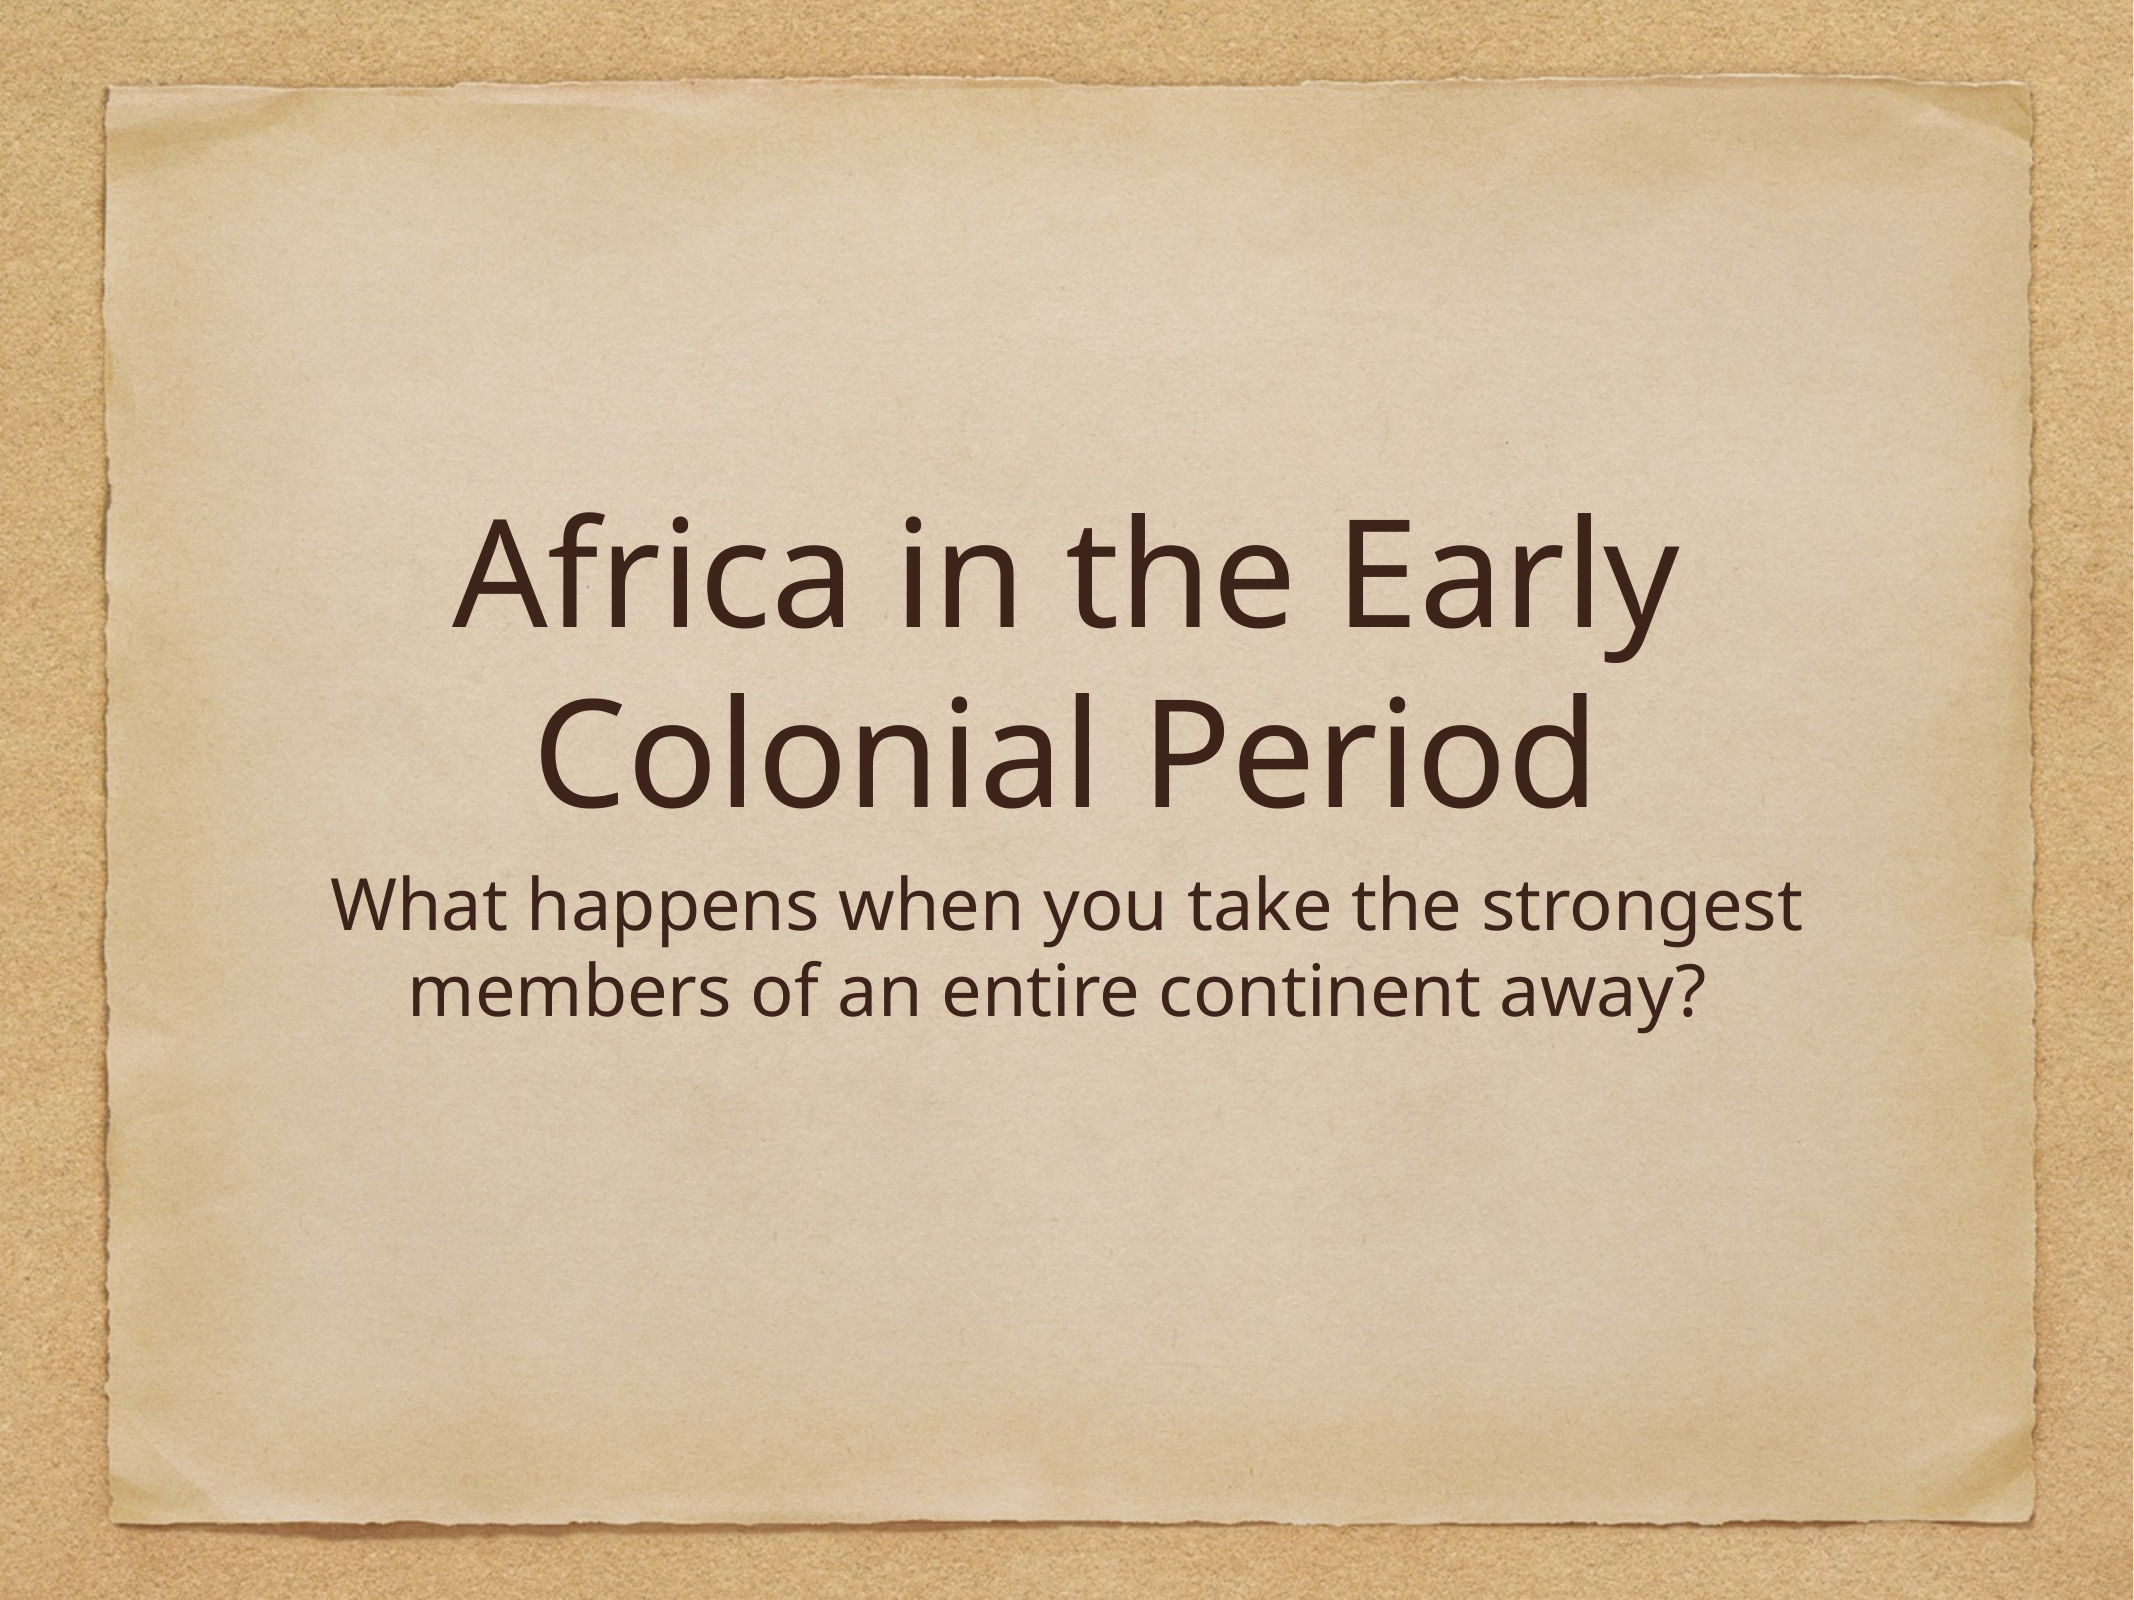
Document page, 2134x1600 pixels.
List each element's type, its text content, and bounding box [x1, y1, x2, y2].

title Africa in the Early Colonial Period [207, 276, 1926, 847]
subtitle What happens when you take the strongest members of an entire continent away? [207, 849, 1926, 1091]
picture [0, 0, 2134, 1600]
